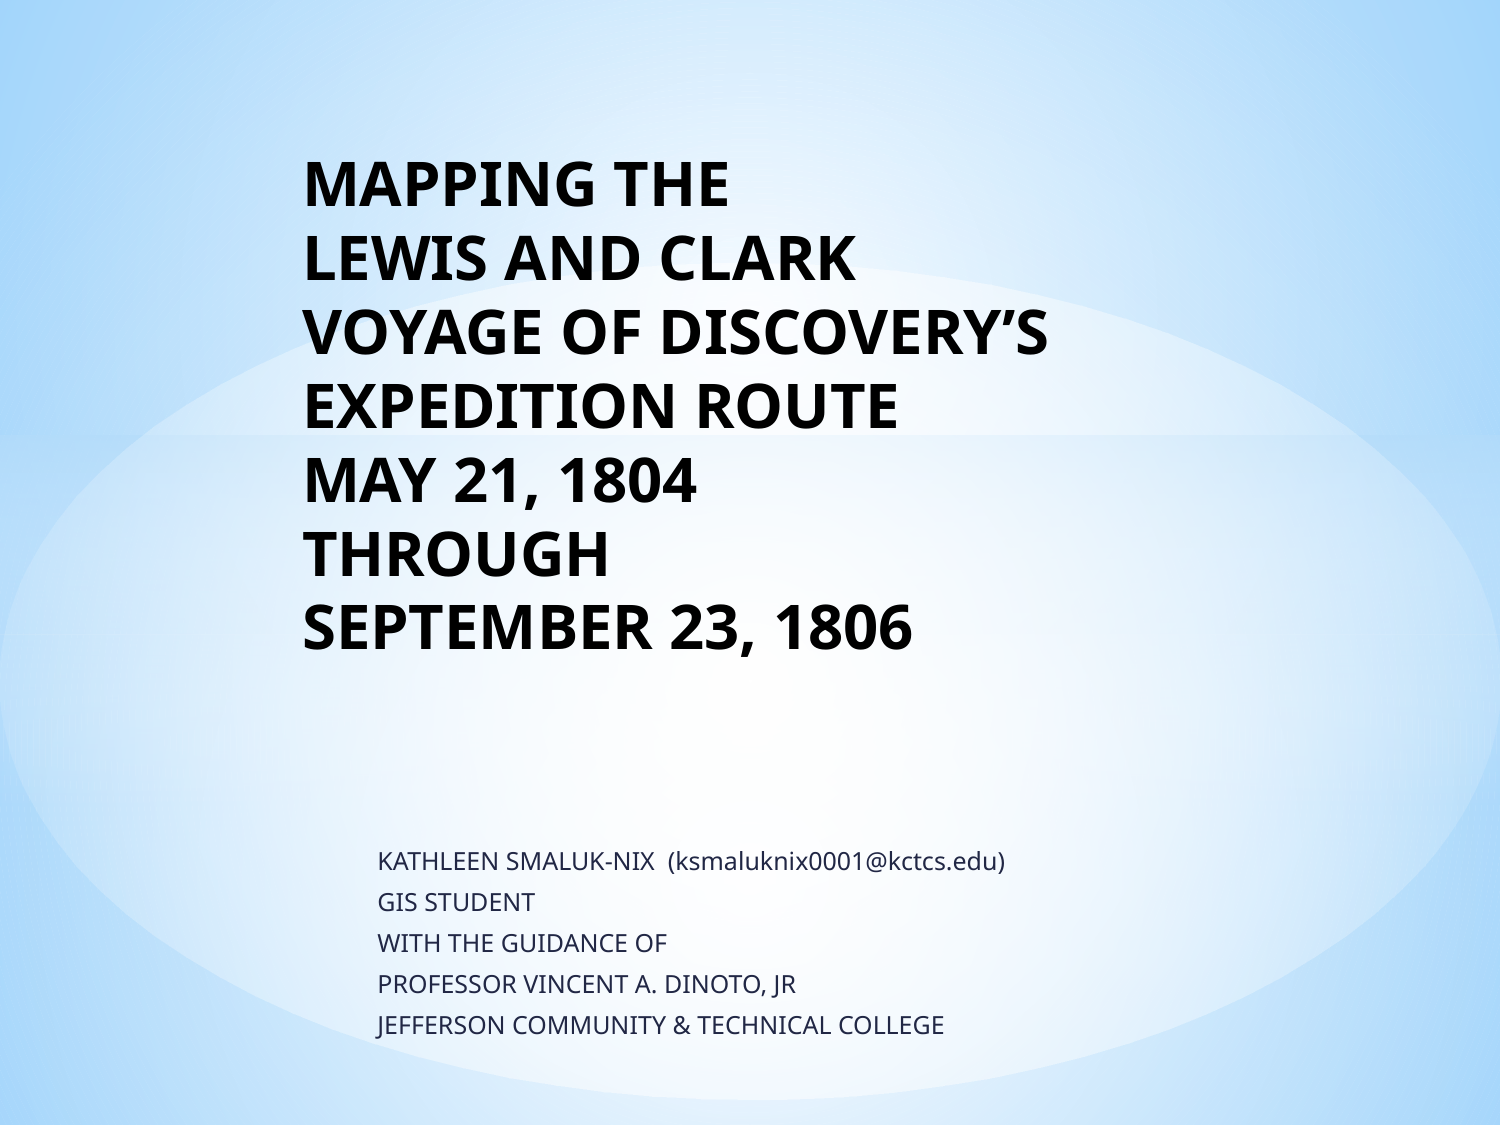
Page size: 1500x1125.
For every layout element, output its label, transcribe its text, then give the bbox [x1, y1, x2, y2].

title MAPPING THE LEWIS AND CLARK VOYAGE OF DISCOVERY’S EXPEDITION ROUTE MAY 21, 1804 THROUGH SEPTEMBER 23, 1806 [262, 137, 1238, 775]
subtitle KATHLEEN SMALUK-NIX (ksmaluknix0001@kctcs.edu) GIS STUDENT WITH THE GUIDANCE OF PROFESSOR VINCENT A. DINOTO, JR JEFFERSON COMMUNITY & TECHNICAL COLLEGE [362, 837, 1113, 1050]
